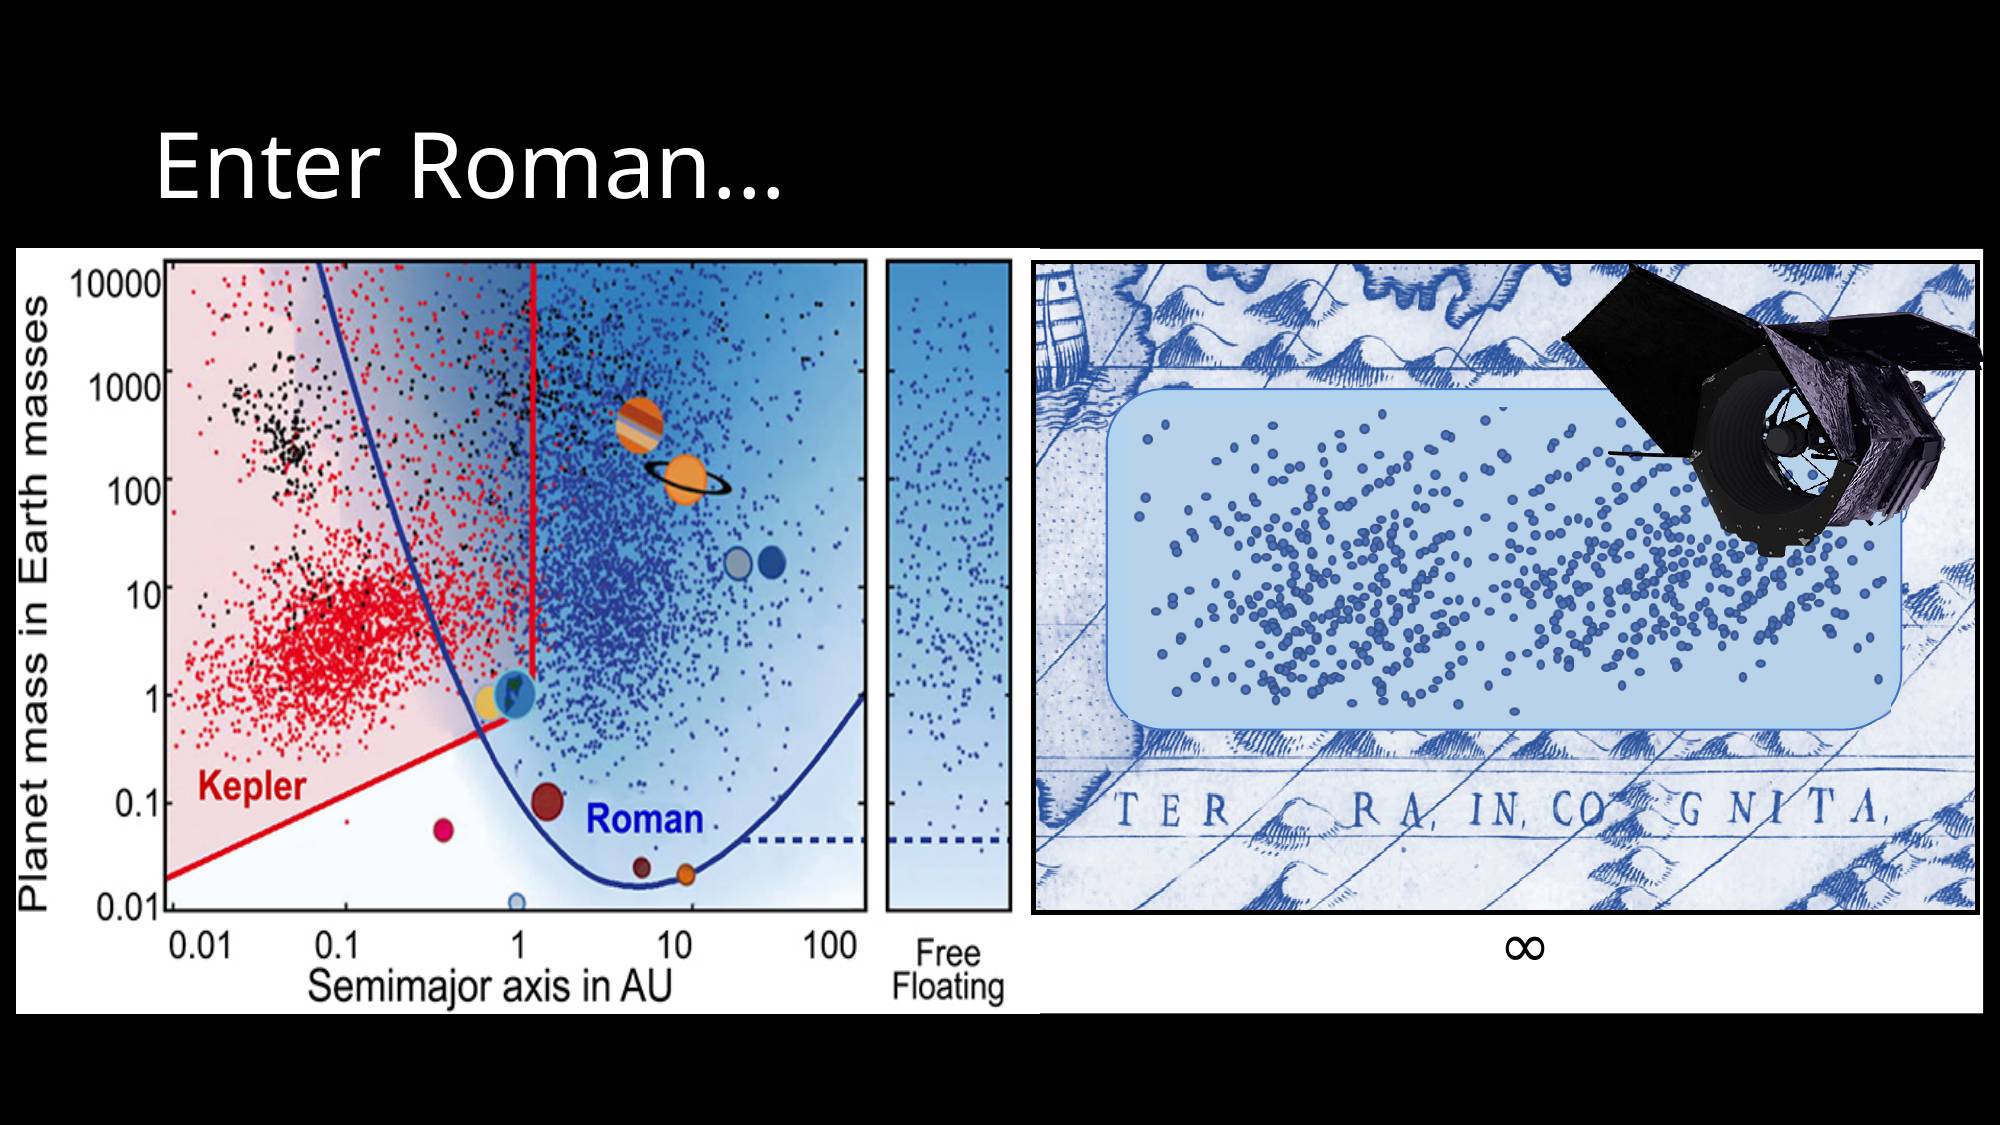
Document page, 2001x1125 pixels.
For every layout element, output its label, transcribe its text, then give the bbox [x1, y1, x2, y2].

text_box [1863, 248, 1984, 253]
text_box [1040, 586, 1984, 1014]
picture [16, 248, 2000, 1014]
title Enter Roman... [137, 59, 1863, 261]
text_box ∞ [1484, 913, 1557, 988]
